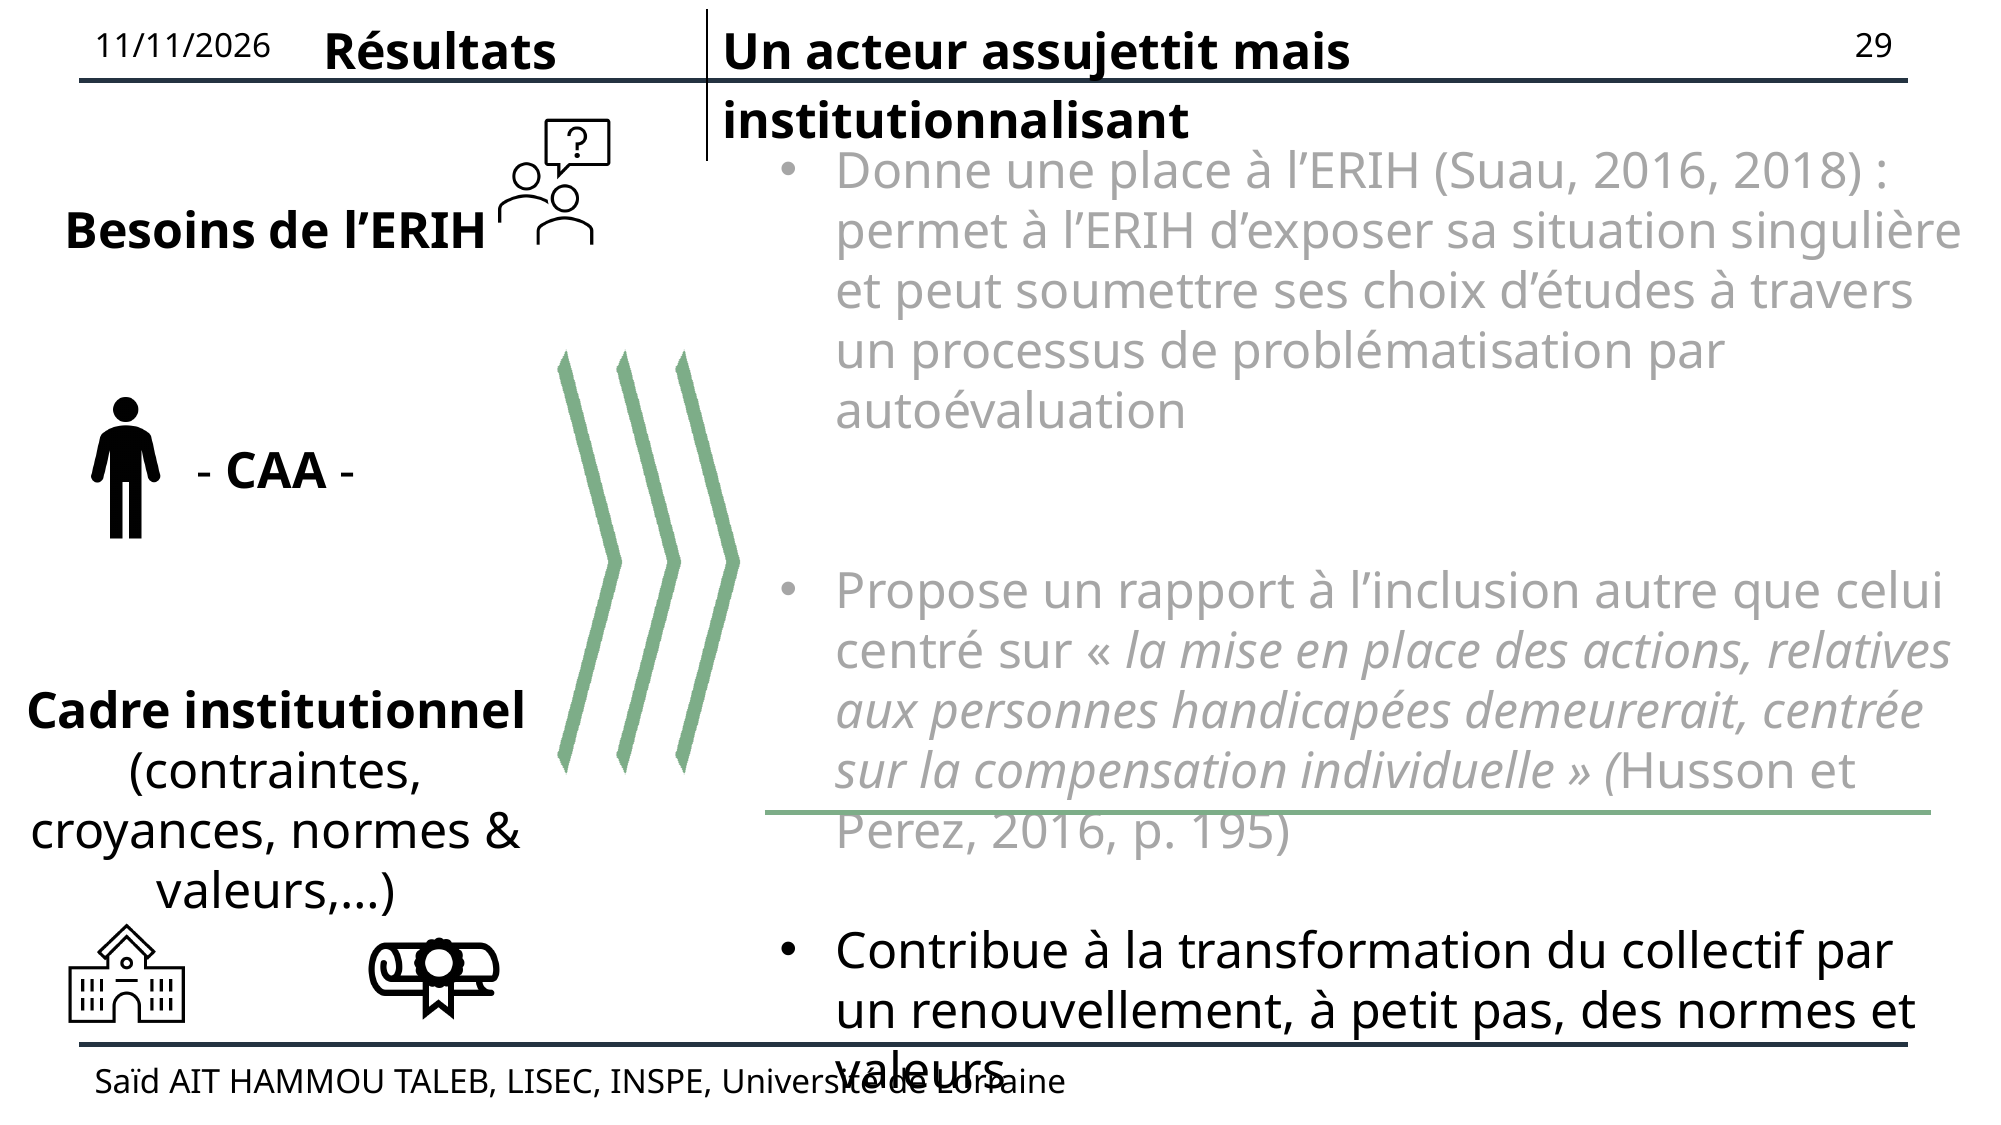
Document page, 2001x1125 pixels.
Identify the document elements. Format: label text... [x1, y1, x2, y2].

picture [358, 903, 509, 1054]
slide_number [79, 16, 308, 77]
slide_number 29 [1829, 16, 1908, 77]
text_box Donne une place à l’ERIH (Suau, 2016, 2018) : permet à l’ERIH d’exposer sa situation singulière et peut soumettre ses choix d’études à travers un processus de problématisation par autoévaluation Propose un rapport à l’inclusion autre que celui centré sur « la mise en place des actions, relatives aux personnes handicapées demeurerait, centrée sur la compensation individuelle » (Husson et Perez, 2016, p. 195) Contribue à la transformation du collectif par un renouvellement, à petit pas, des normes et valeurs [764, 130, 1984, 1106]
picture [479, 106, 765, 898]
table_header Résultats [308, 9, 706, 161]
footer Saïd AIT HAMMOU TALEB, LISEC, INSPE, Université de Lorraine [79, 1053, 1803, 1113]
picture [50, 392, 201, 543]
table_header Un acteur assujettit mais institutionnalisant [708, 9, 1829, 161]
text_box Besoins de l’ERIH - CAA - Cadre institutionnel (contraintes, croyances, normes & valeurs,…) [0, 191, 553, 927]
picture [51, 897, 202, 1048]
